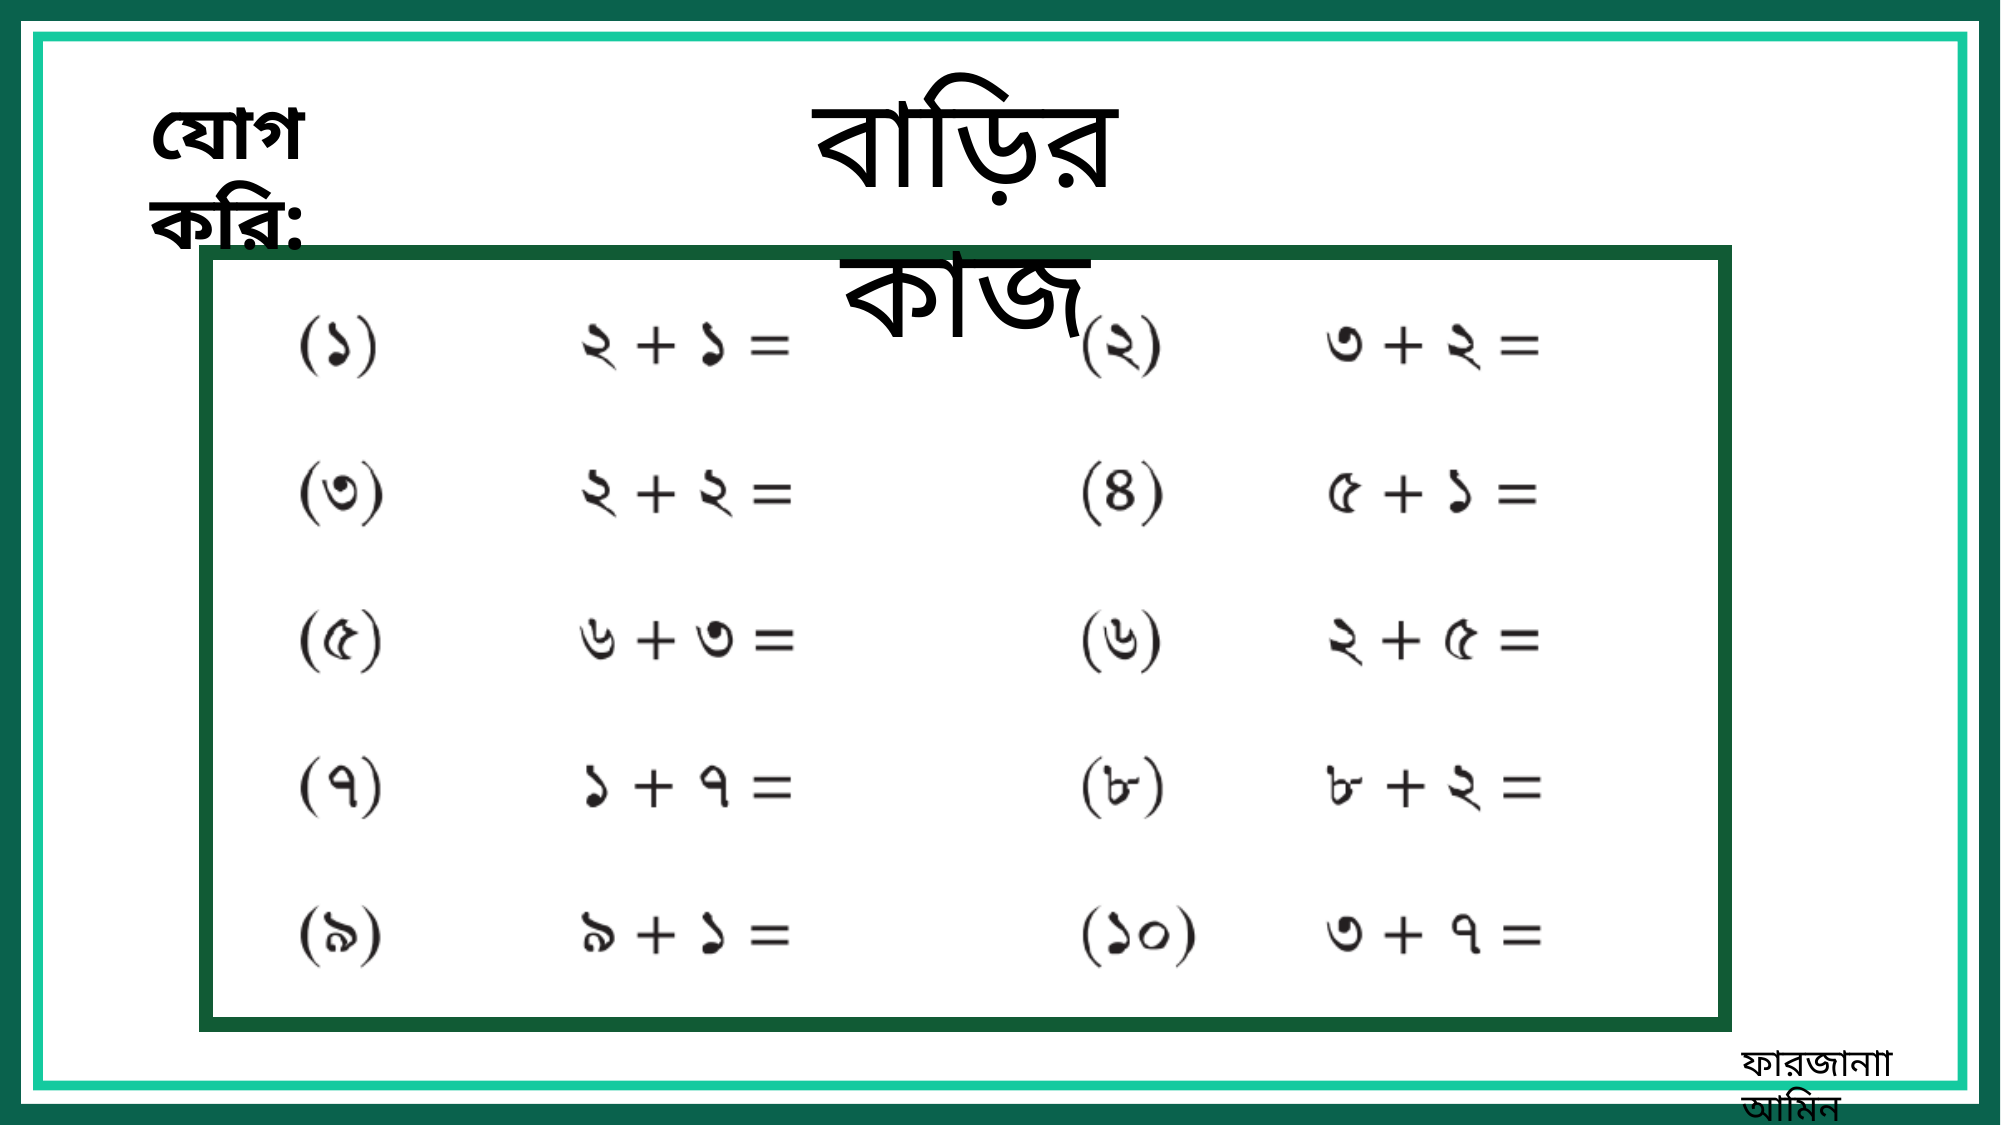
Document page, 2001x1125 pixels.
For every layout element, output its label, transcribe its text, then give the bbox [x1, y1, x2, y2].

text_box যোগ করি: [135, 77, 421, 273]
picture [213, 259, 1718, 1018]
text_box বাড়ির কাজ [683, 55, 1248, 259]
